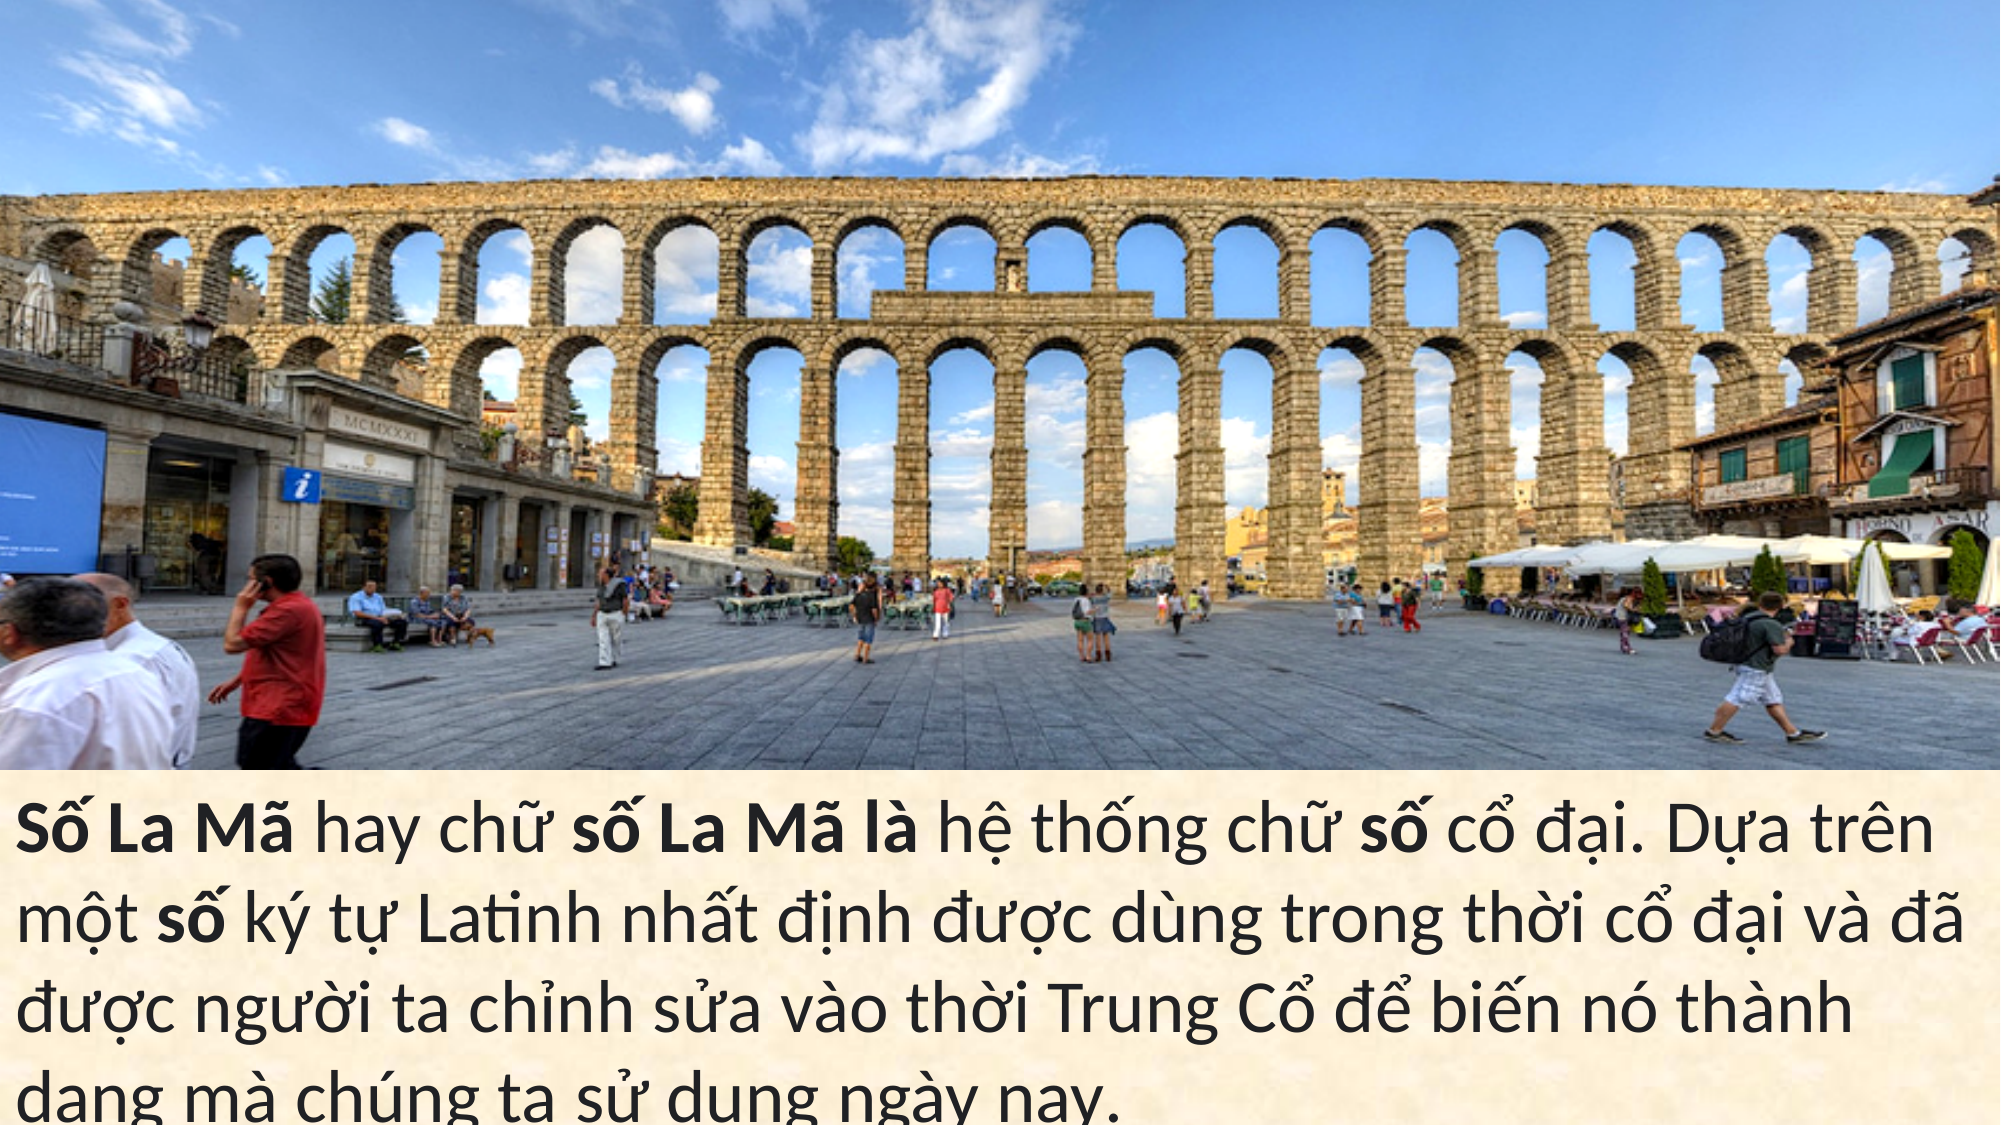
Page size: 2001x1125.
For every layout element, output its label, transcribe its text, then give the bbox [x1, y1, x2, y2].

picture [0, 0, 2001, 1125]
text_box Số La Mã hay chữ số La Mã là hệ thống chữ số cổ đại. Dựa trên một số ký tự Latinh nhất định được dùng trong thời cổ đại và đã được người ta chỉnh sửa vào thời Trung Cổ để biến nó thành dạng mà chúng ta sử dụng ngày nay. [0, 780, 2000, 1125]
